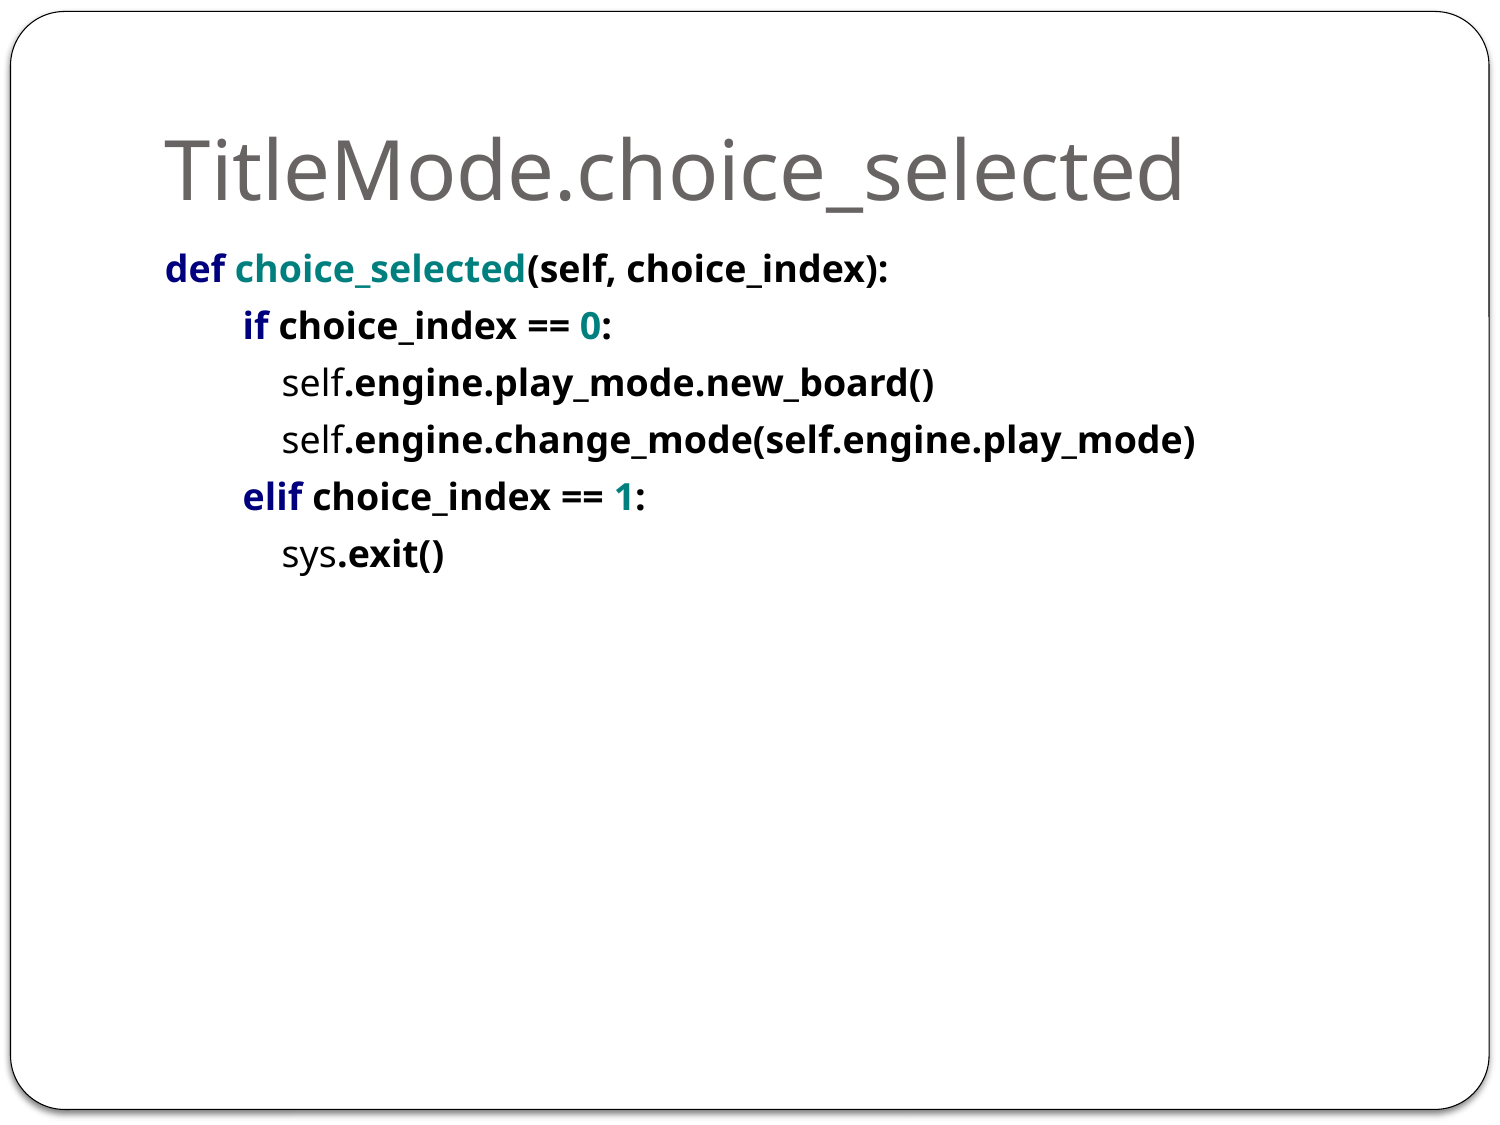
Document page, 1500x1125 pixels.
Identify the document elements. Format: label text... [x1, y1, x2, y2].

title TitleMode.choice_selected [150, 45, 1425, 233]
list def choice_selected(self, choice_index): if choice_index == 0: self.engine.play_mode.new_board() self.engine.change_mode(self.engine.play_mode) elif choice_index == 1: sys.exit() [150, 237, 1425, 988]
